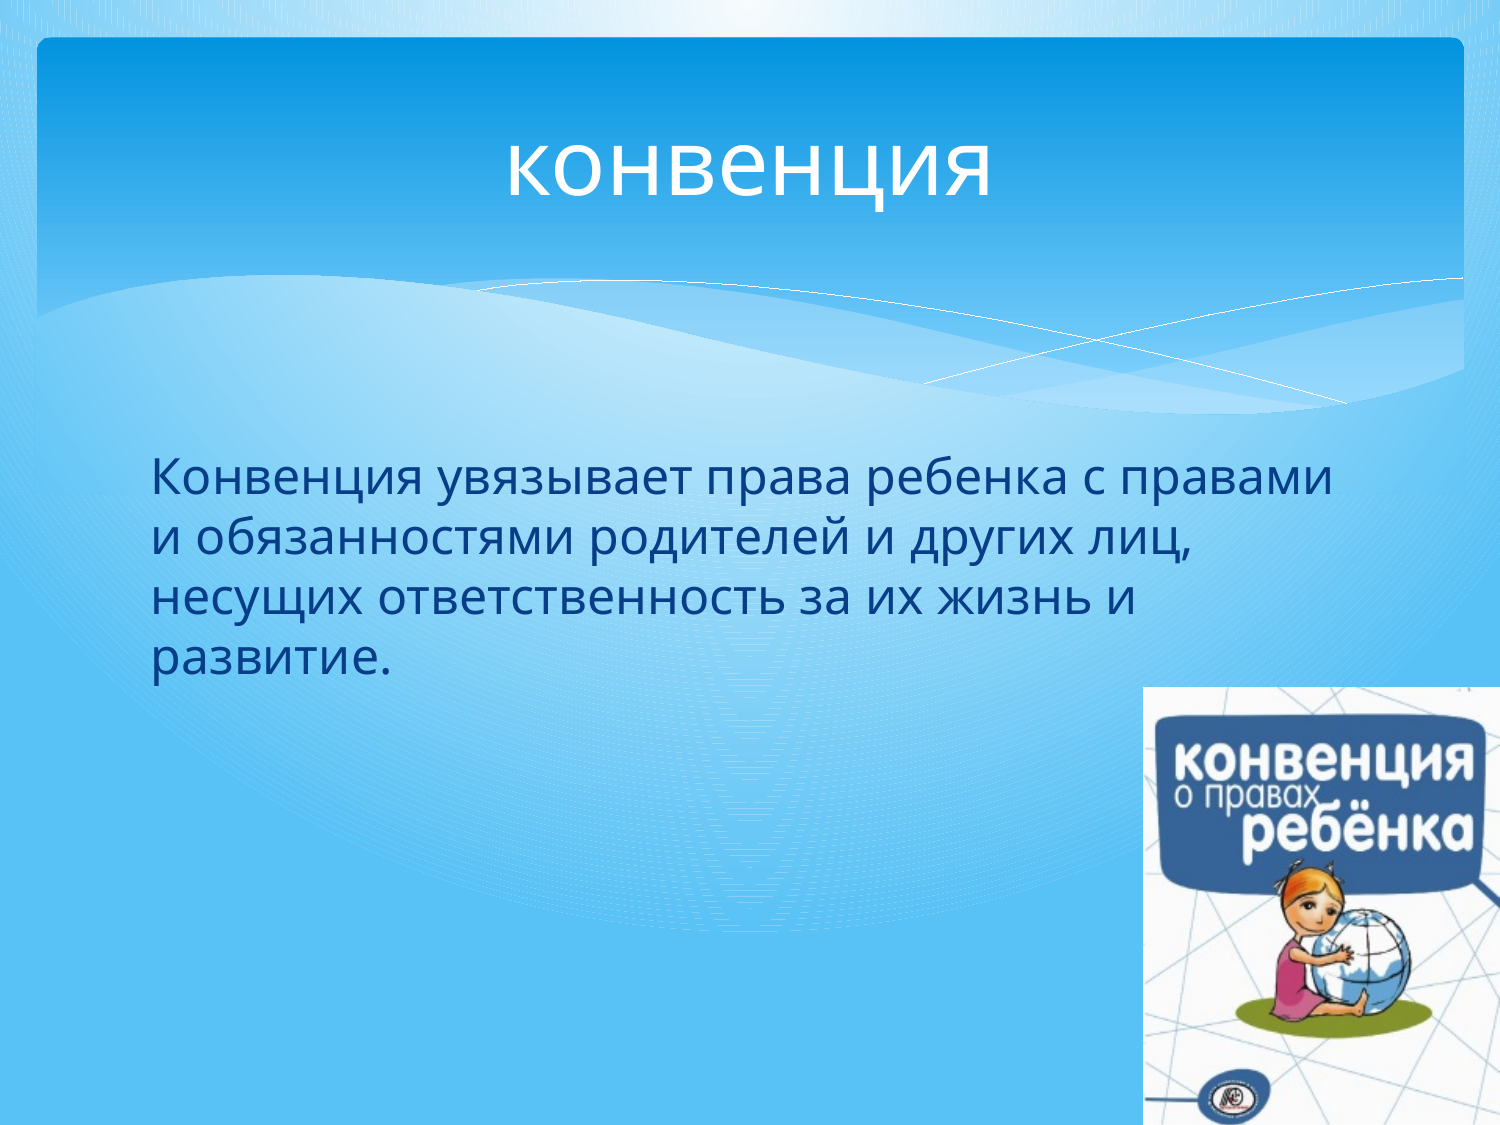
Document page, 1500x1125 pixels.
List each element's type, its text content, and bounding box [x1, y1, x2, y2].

title конвенция [75, 55, 1425, 261]
list Конвенция увязывает права ребенка с правами и обязанностями родителей и других лиц, несущих ответственность за их жизнь и развитие. [135, 437, 1352, 939]
picture [1143, 687, 1500, 1125]
